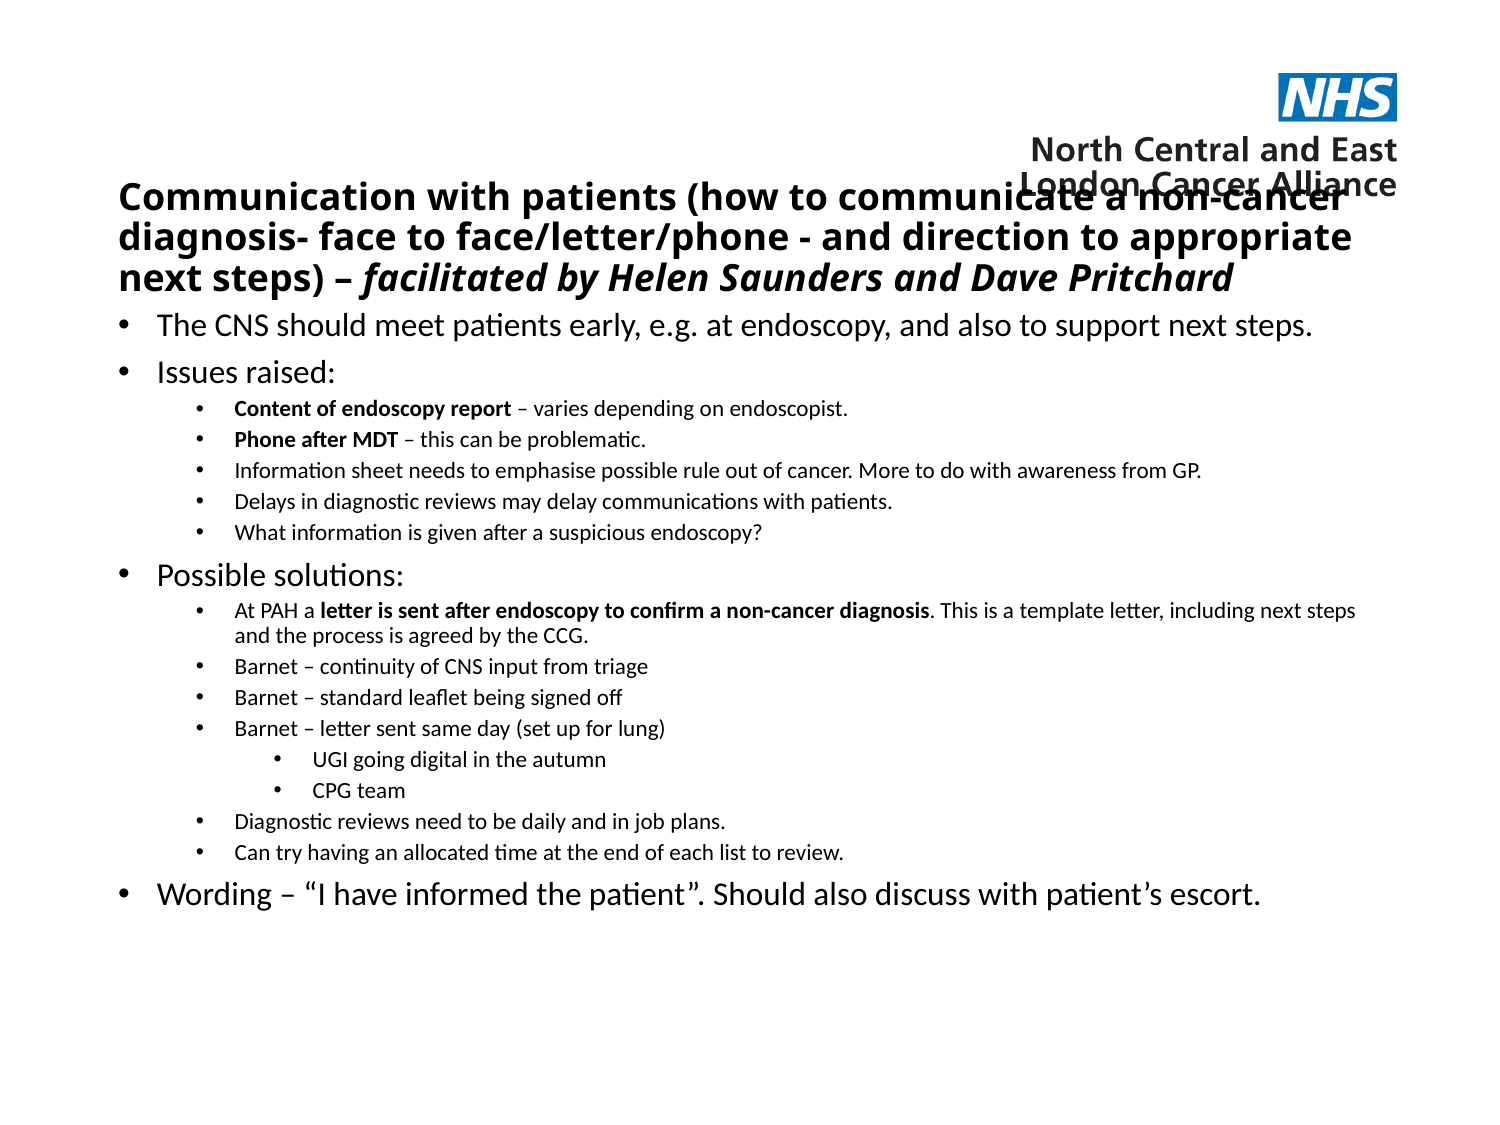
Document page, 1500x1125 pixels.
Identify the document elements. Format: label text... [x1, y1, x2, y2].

list The CNS should meet patients early, e.g. at endoscopy, and also to support next steps. Issues raised: Content of endoscopy report – varies depending on endoscopist. Phone after MDT – this can be problematic. Information sheet needs to emphasise possible rule out of cancer. More to do with awareness from GP. Delays in diagnostic reviews may delay communications with patients. What information is given after a suspicious endoscopy? Possible solutions: At PAH a letter is sent after endoscopy to confirm a non-cancer diagnosis. This is a template letter, including next steps and the process is agreed by the CCG. Barnet – continuity of CNS input from triage Barnet – standard leaflet being signed off Barnet – letter sent same day (set up for lung) UGI going digital in the autumn CPG team Diagnostic reviews need to be daily and in job plans. Can try having an allocated time at the end of each list to review. Wording – “I have informed the patient”. Should also discuss with patient’s escort. [103, 300, 1397, 932]
title Communication with patients (how to communicate a non-cancer diagnosis- face to face/letter/phone - and direction to appropriate next steps) – facilitated by Helen Saunders and Dave Pritchard [103, 157, 1397, 300]
